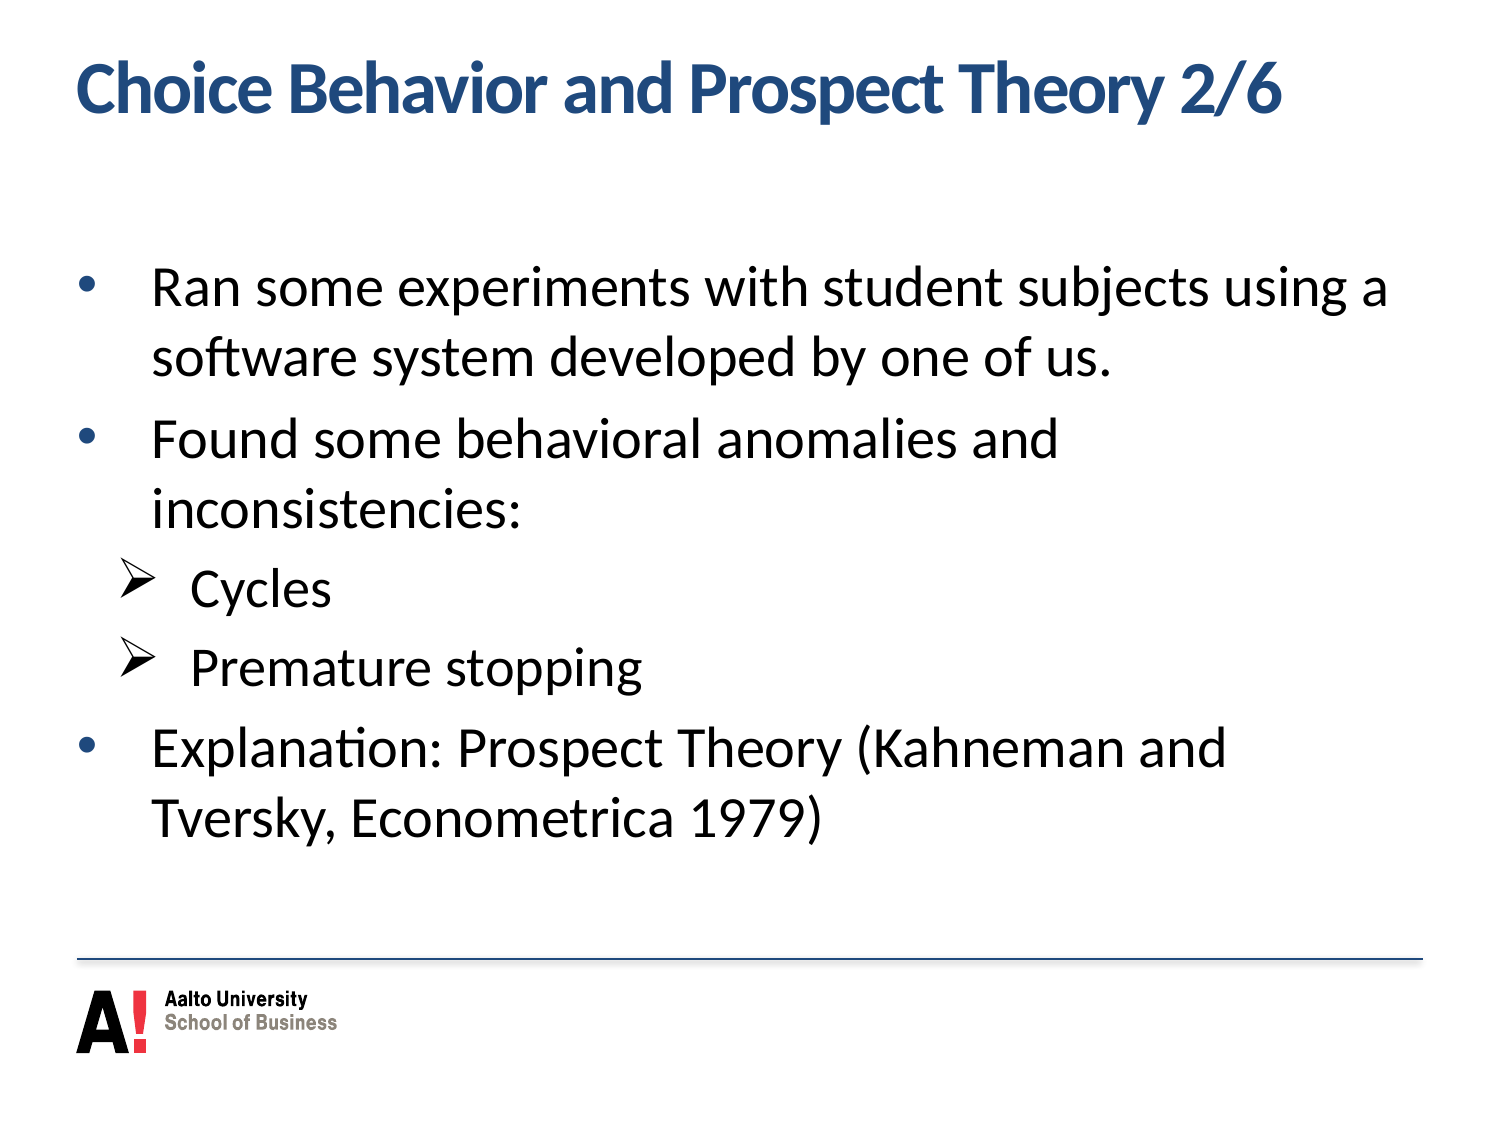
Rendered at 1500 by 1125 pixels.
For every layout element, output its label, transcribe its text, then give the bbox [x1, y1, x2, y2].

list Ran some experiments with student subjects using a software system developed by one of us. Found some behavioral anomalies and inconsistencies: Cycles Premature stopping Explanation: Prospect Theory (Kahneman and Tversky, Econometrica 1979) [76, 248, 1424, 905]
title Choice Behavior and Prospect Theory 2/6 [76, 52, 1424, 248]
